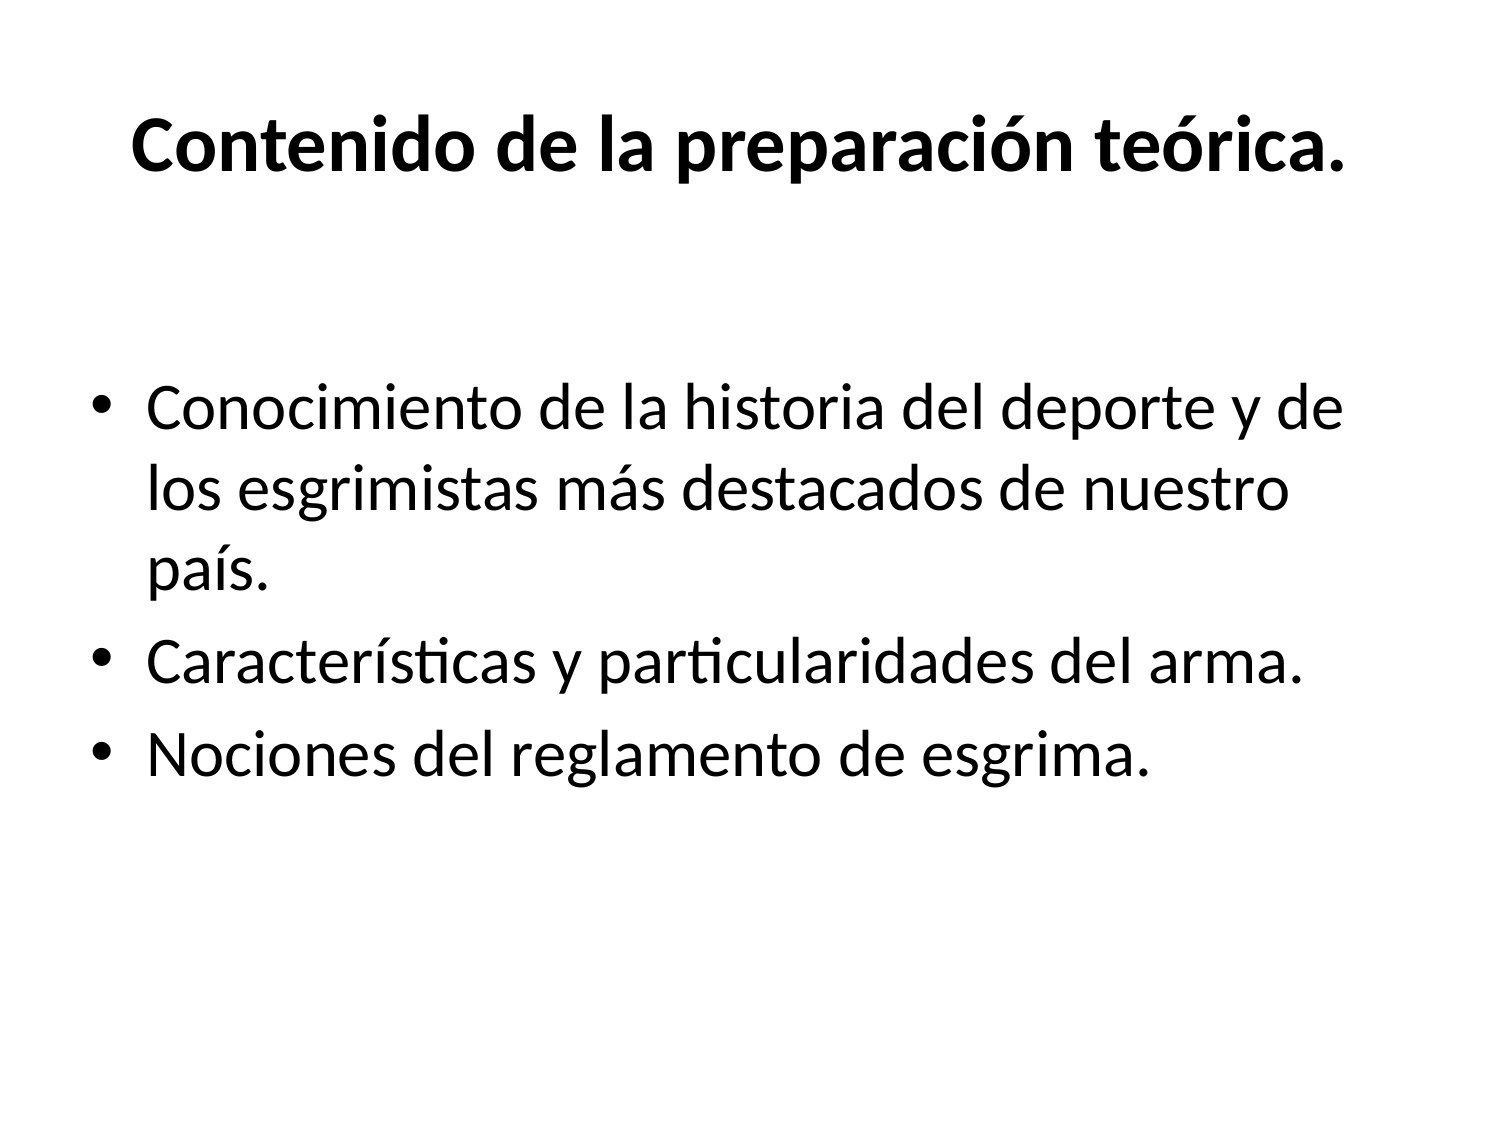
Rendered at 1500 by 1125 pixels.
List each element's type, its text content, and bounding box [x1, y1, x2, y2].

title Contenido de la preparación teórica. [75, 45, 1425, 233]
list Conocimiento de la historia del deporte y de los esgrimistas más destacados de nuestro país. Características y particularidades del arma. Nociones del reglamento de esgrima. [75, 262, 1425, 1005]
